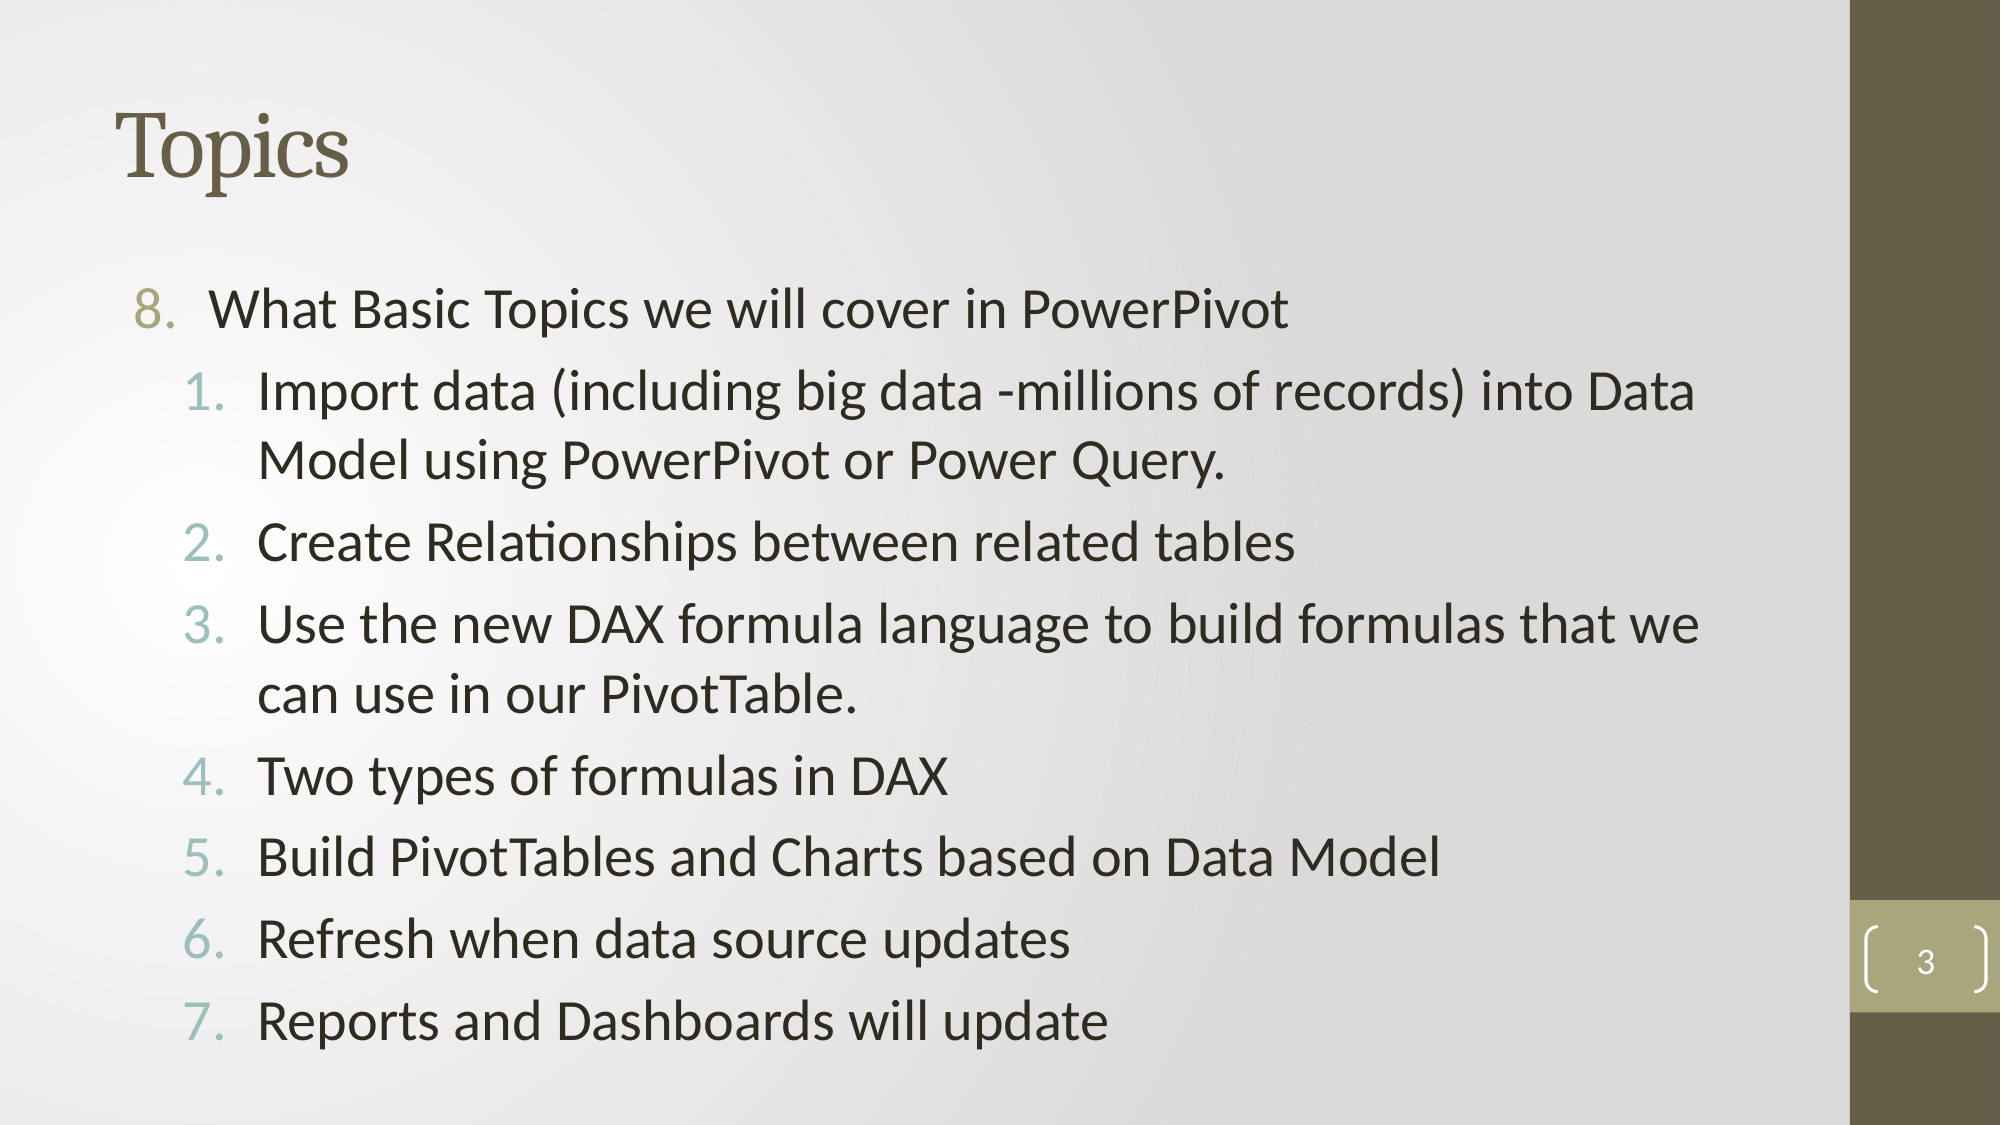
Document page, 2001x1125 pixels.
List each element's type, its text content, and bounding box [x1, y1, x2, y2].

list What Basic Topics we will cover in PowerPivot Import data (including big data -millions of records) into Data Model using PowerPivot or Power Query. Create Relationships between related tables Use the new DAX formula language to build formulas that we can use in our PivotTable. Two types of formulas in DAX Build PivotTables and Charts based on Data Model Refresh when data source updates Reports and Dashboards will update [99, 262, 1767, 1050]
slide_number 3 [1864, 925, 1988, 994]
title Topics [99, 45, 1767, 233]
